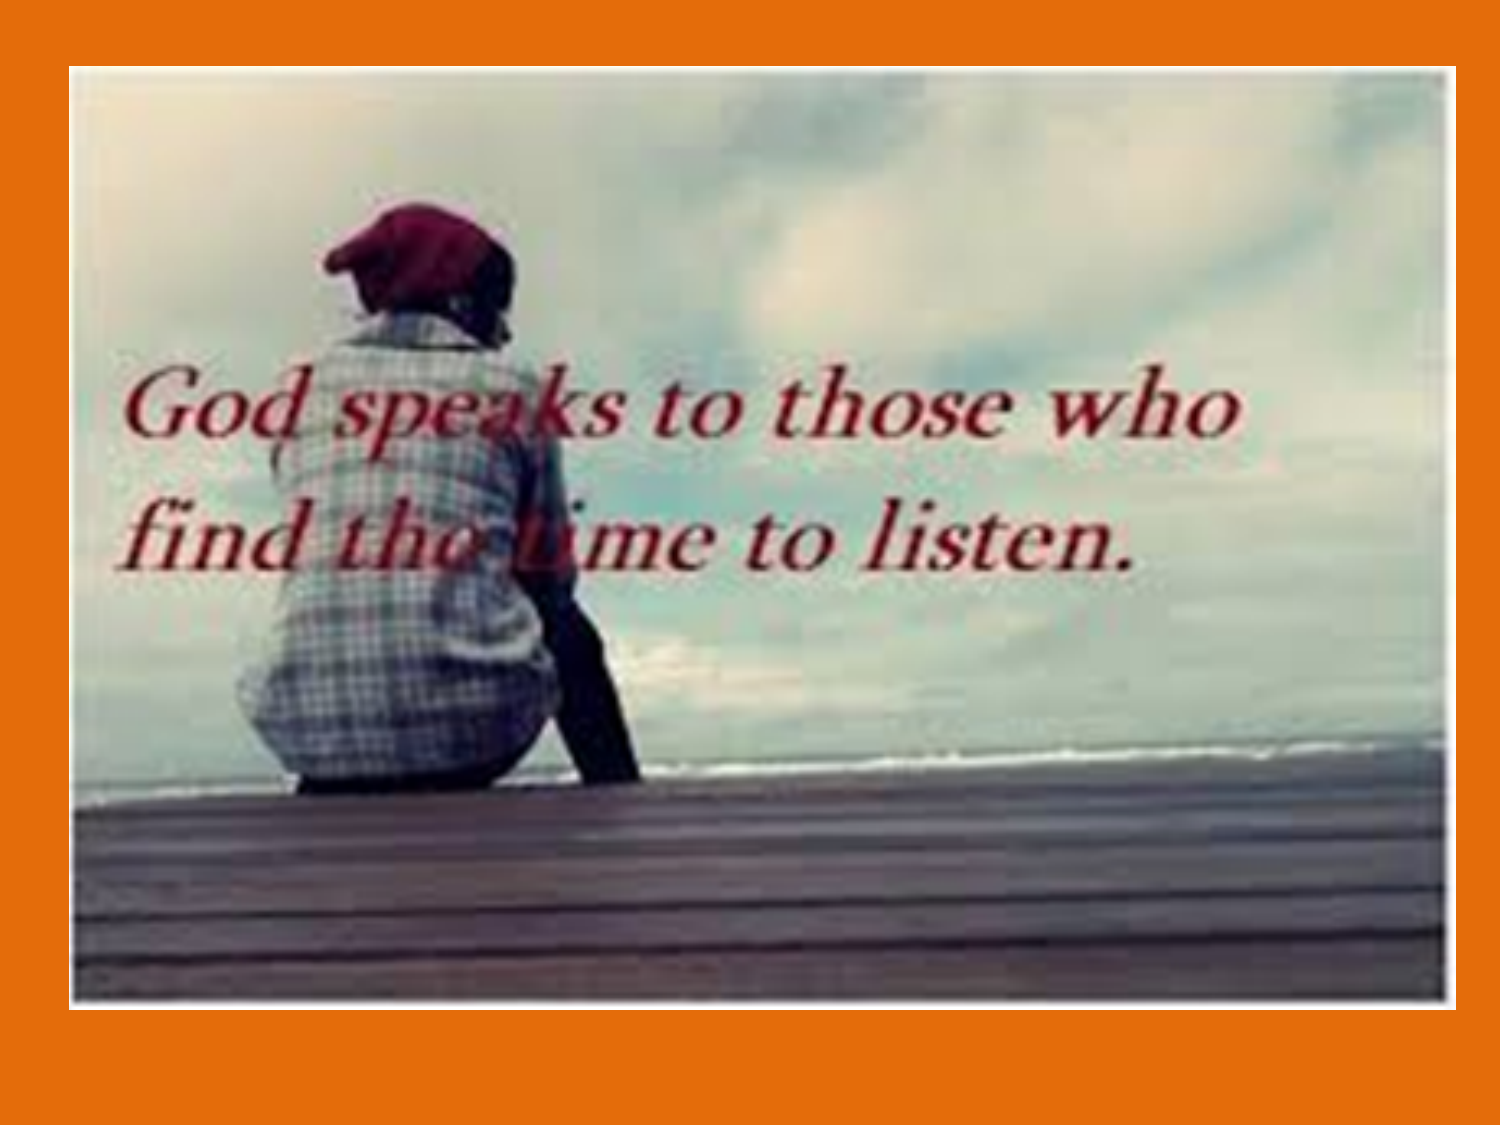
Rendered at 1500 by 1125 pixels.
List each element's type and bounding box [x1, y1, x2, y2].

picture [68, 66, 1456, 1010]
